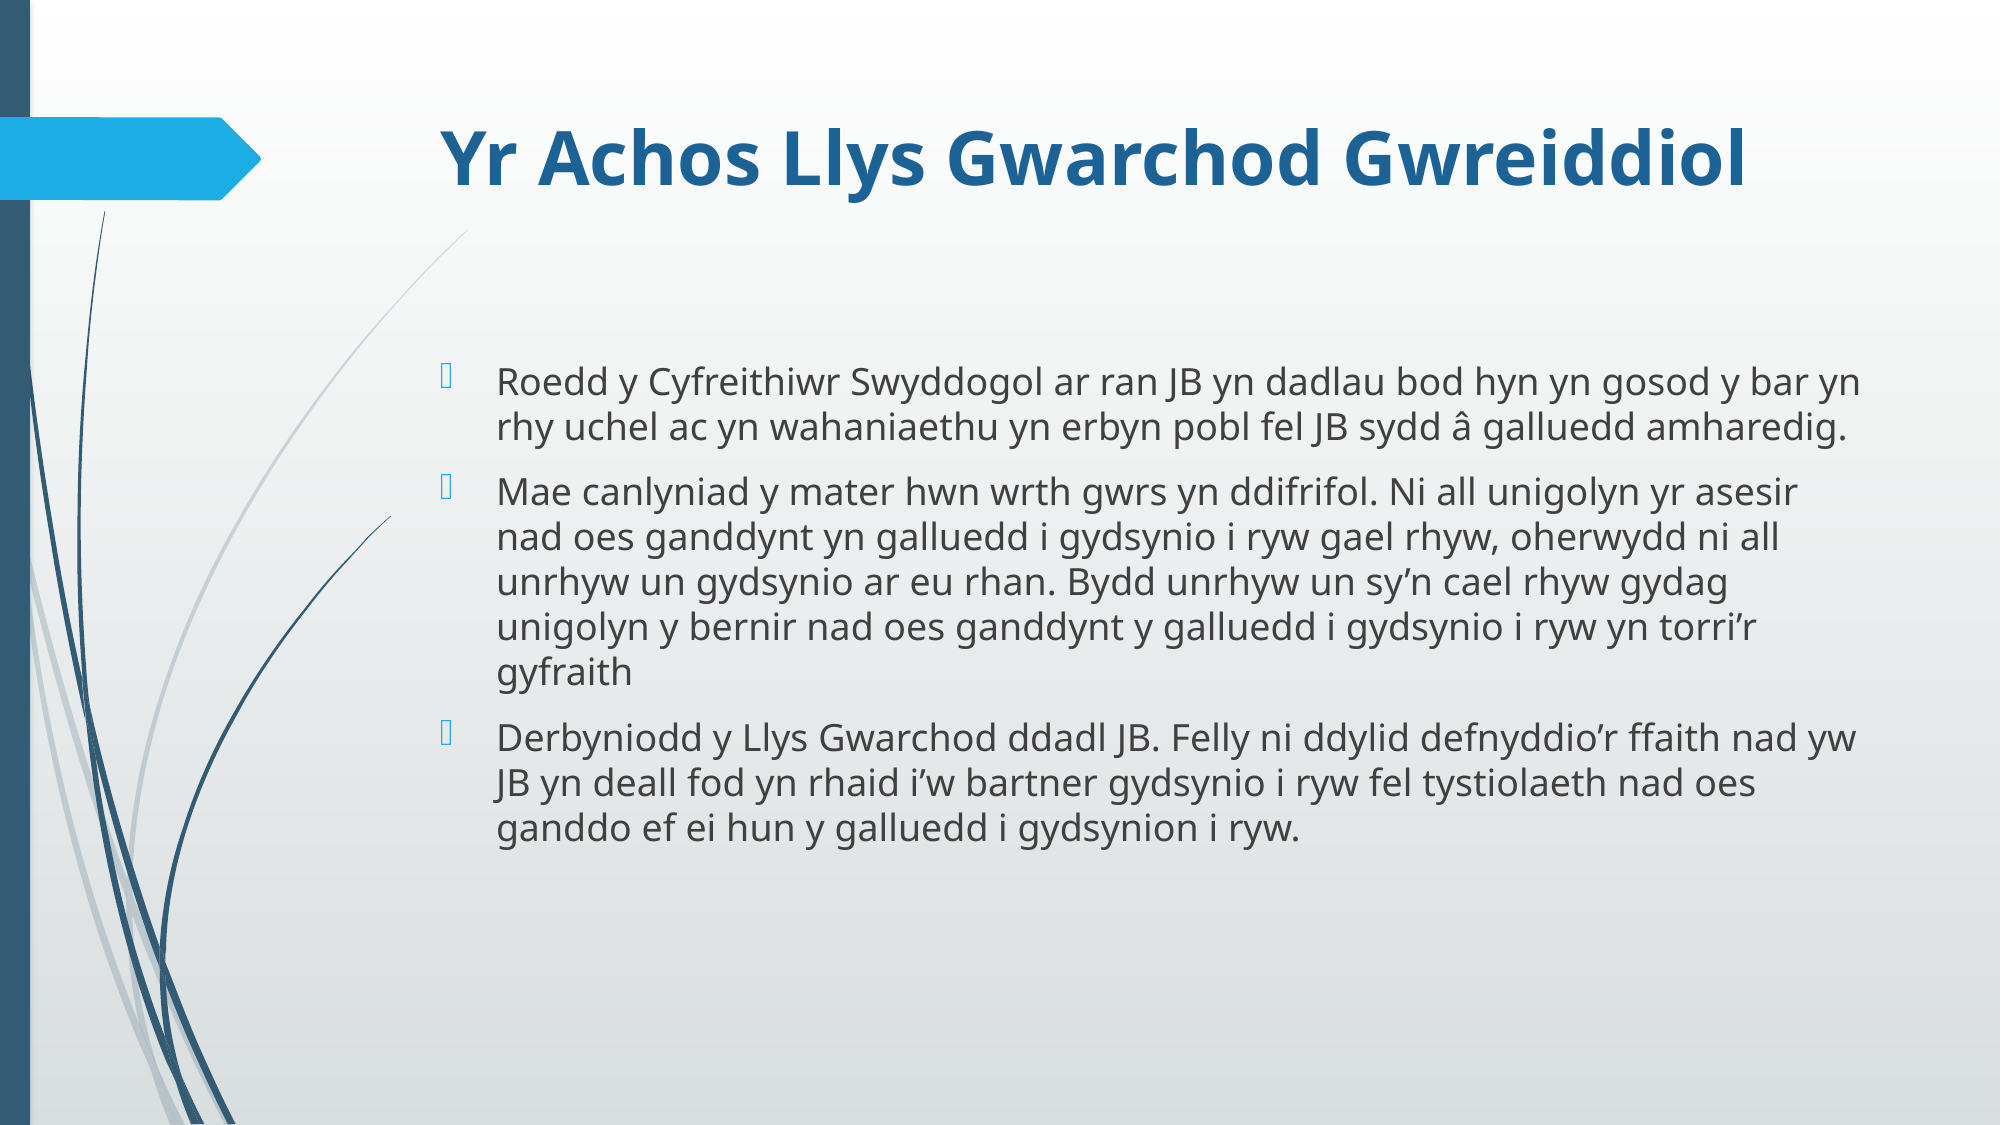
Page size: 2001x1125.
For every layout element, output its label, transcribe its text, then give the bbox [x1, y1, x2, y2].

list Roedd y Cyfreithiwr Swyddogol ar ran JB yn dadlau bod hyn yn gosod y bar yn rhy uchel ac yn wahaniaethu yn erbyn pobl fel JB sydd â galluedd amharedig. Mae canlyniad y mater hwn wrth gwrs yn ddifrifol. Ni all unigolyn yr asesir nad oes ganddynt yn galluedd i gydsynio i ryw gael rhyw, oherwydd ni all unrhyw un gydsynio ar eu rhan. Bydd unrhyw un sy’n cael rhyw gydag unigolyn y bernir nad oes ganddynt y galluedd i gydsynio i ryw yn torri’r gyfraith Derbyniodd y Llys Gwarchod ddadl JB. Felly ni ddylid defnyddio’r ffaith nad yw JB yn deall fod yn rhaid i’w bartner gydsynio i ryw fel tystiolaeth nad oes ganddo ef ei hun y galluedd i gydsynion i ryw. [424, 350, 1888, 970]
title Yr Achos Llys Gwarchod Gwreiddiol [425, 102, 1888, 313]
